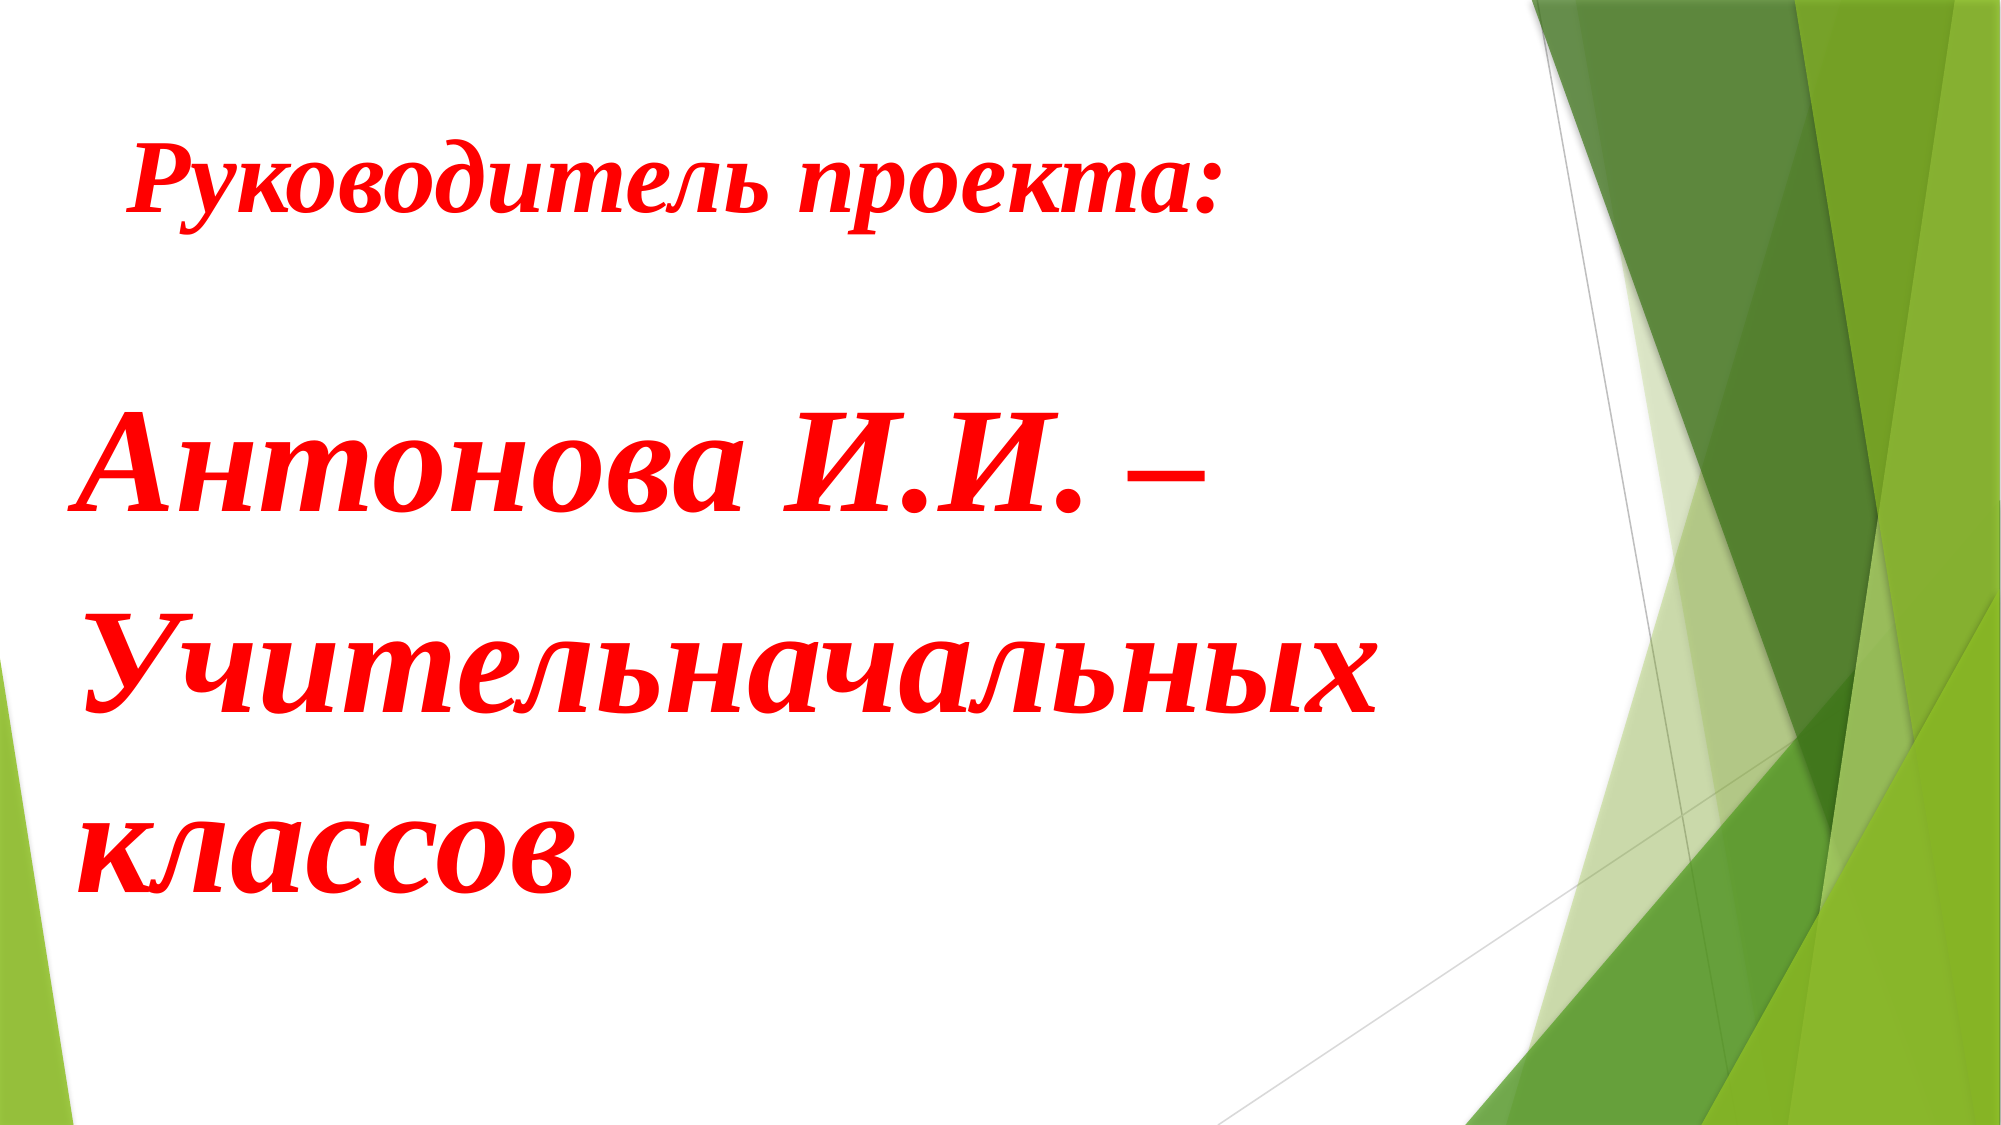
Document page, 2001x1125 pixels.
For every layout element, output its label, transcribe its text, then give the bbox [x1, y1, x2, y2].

title Руководитель проекта: [111, 99, 1522, 317]
list Антонова И.И. – Учительначальных классов [60, 354, 1853, 992]
